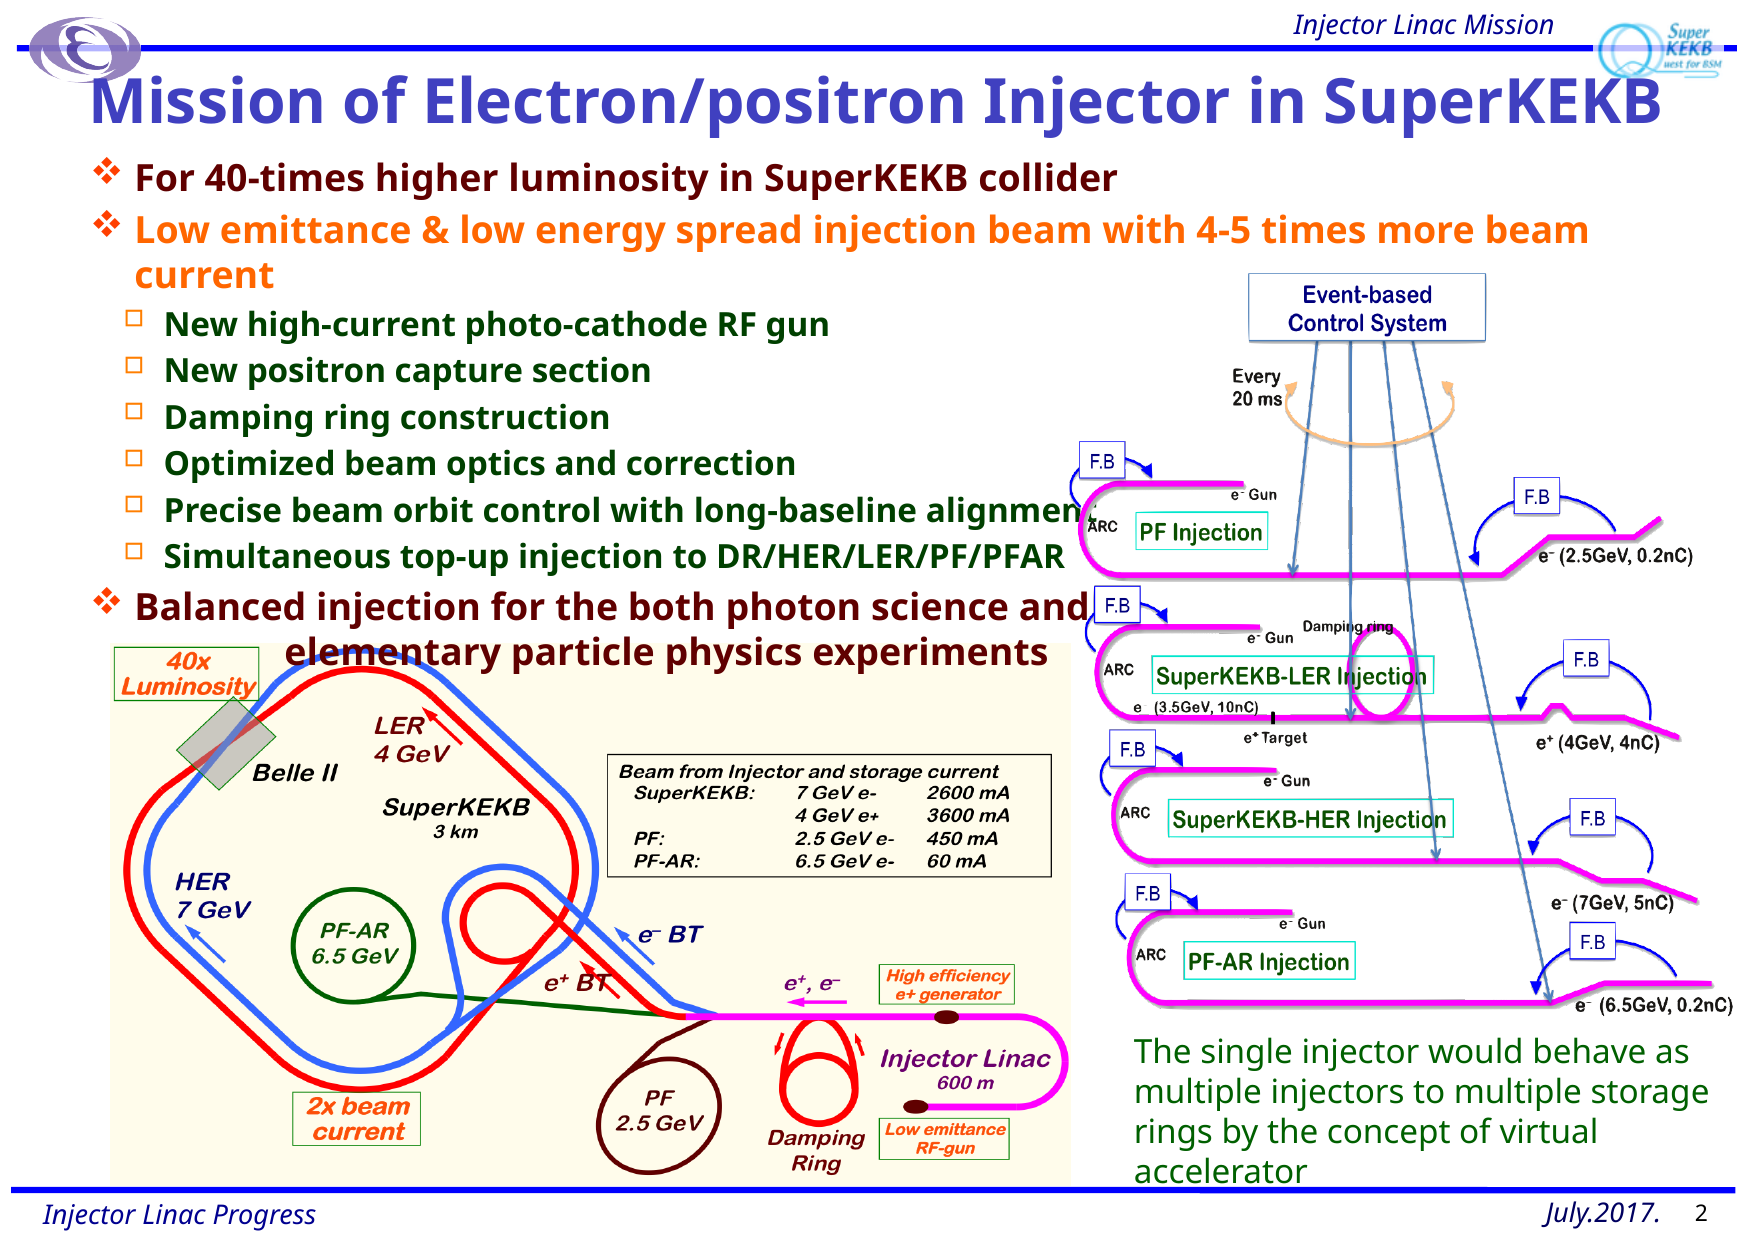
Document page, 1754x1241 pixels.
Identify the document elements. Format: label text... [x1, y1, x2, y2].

list For 40-times higher luminosity in SuperKEKB collider Low emittance & low energy spread injection beam with 4-5 times more beam current New high-current photo-cathode RF gun New positron capture section Damping ring construction Optimized beam optics and correction Precise beam orbit control with long-baseline alignment Simultaneous top-up injection to DR/HER/LER/PF/PFAR Balanced injection for the both photon science and elementary particle physics experiments [28, 145, 1736, 1191]
slide_number 6 [29, 17, 141, 45]
table_cell 50 Hz [1593, 20, 1724, 45]
text_box The single injector would behave as multiple injectors to multiple storage rings by the concept of virtual accelerator [1117, 1022, 1754, 1199]
slide_number 2 [1621, 1199, 1725, 1232]
title Mission of Electron/positron Injector in SuperKEKB [26, 50, 1727, 146]
picture [110, 266, 1736, 1187]
text_box Injector Linac Mission [969, 0, 1571, 48]
